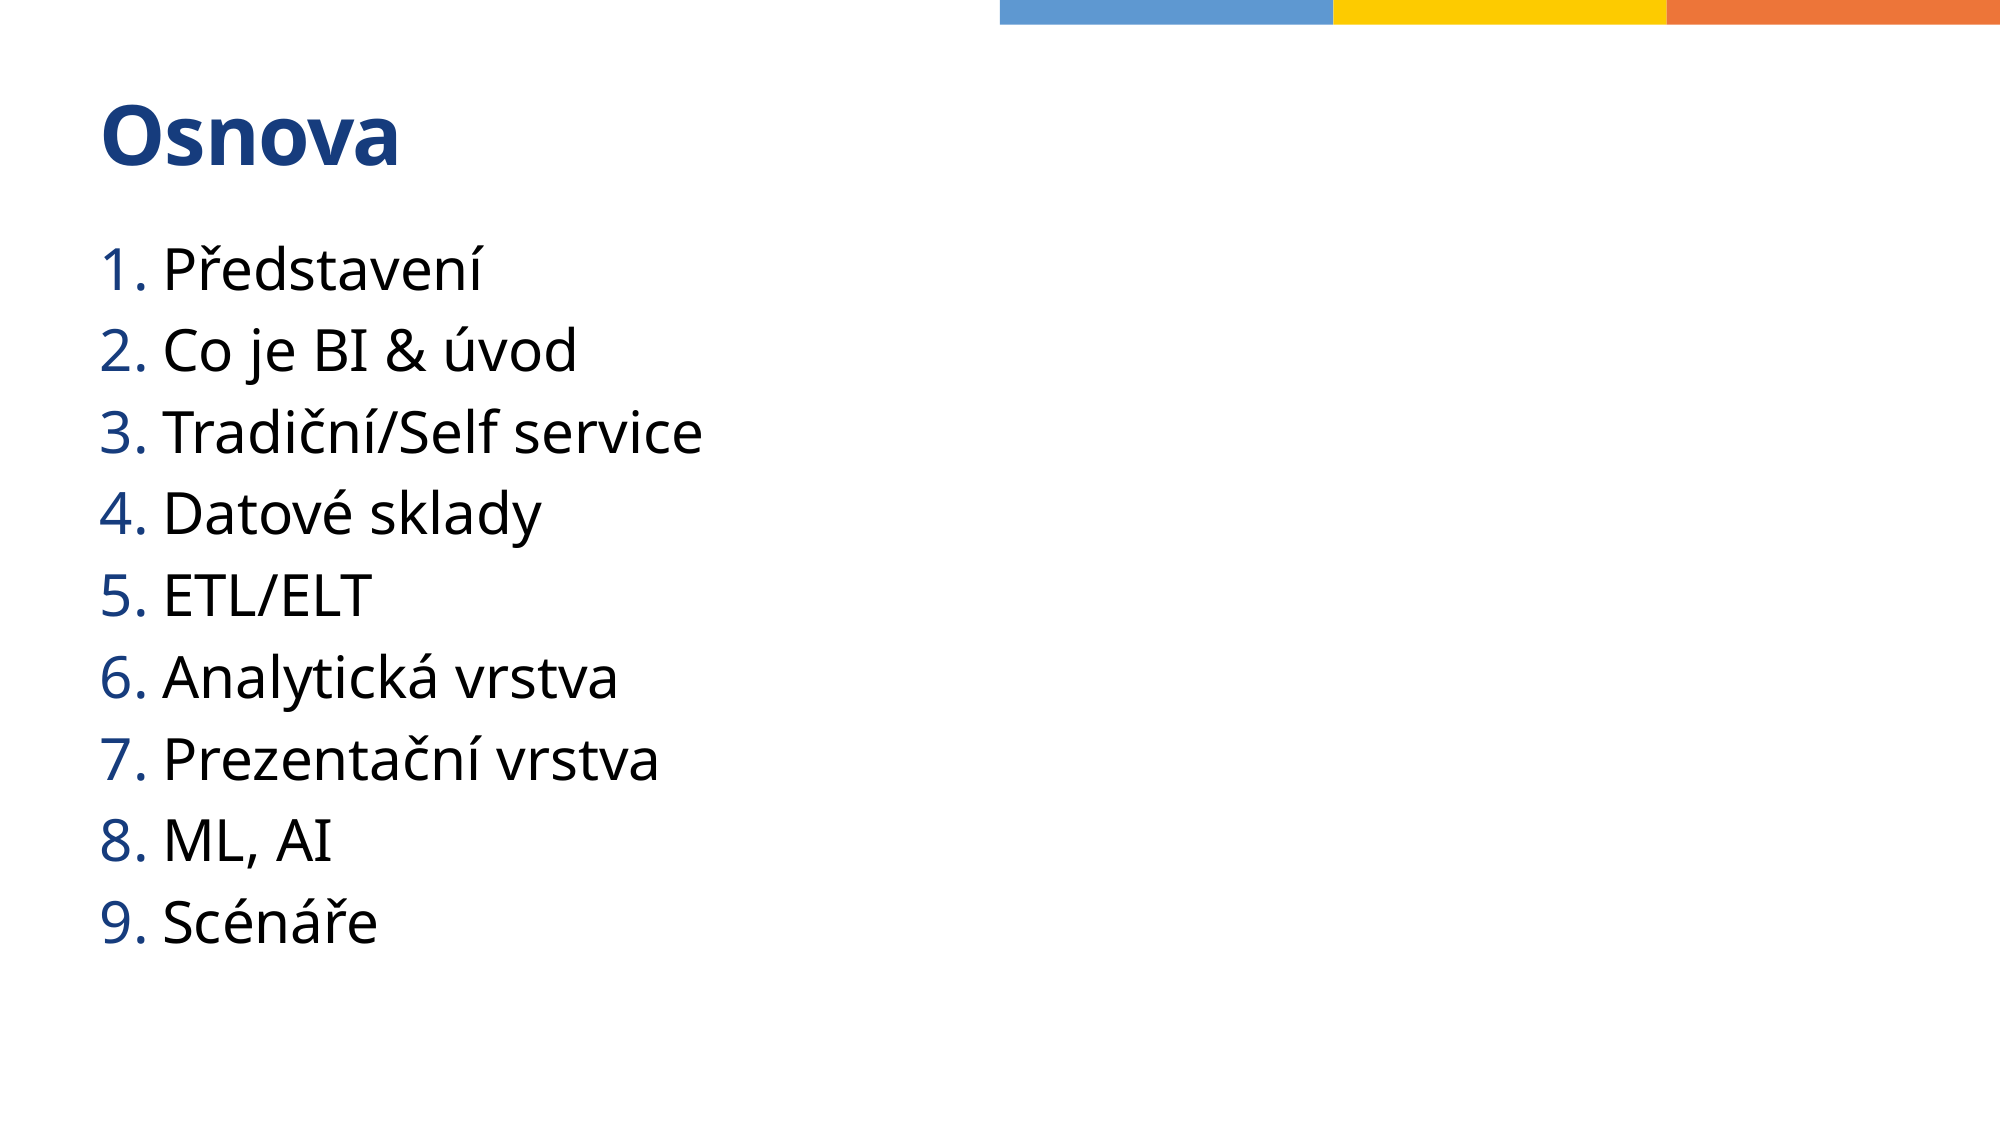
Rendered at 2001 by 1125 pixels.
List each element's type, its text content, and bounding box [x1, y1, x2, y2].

title Osnova [99, 67, 1900, 197]
list Představení Co je BI & úvod Tradiční/Self service Datové sklady ETL/ELT Analytická vrstva Prezentační vrstva ML, AI Scénáře [99, 231, 1900, 1024]
